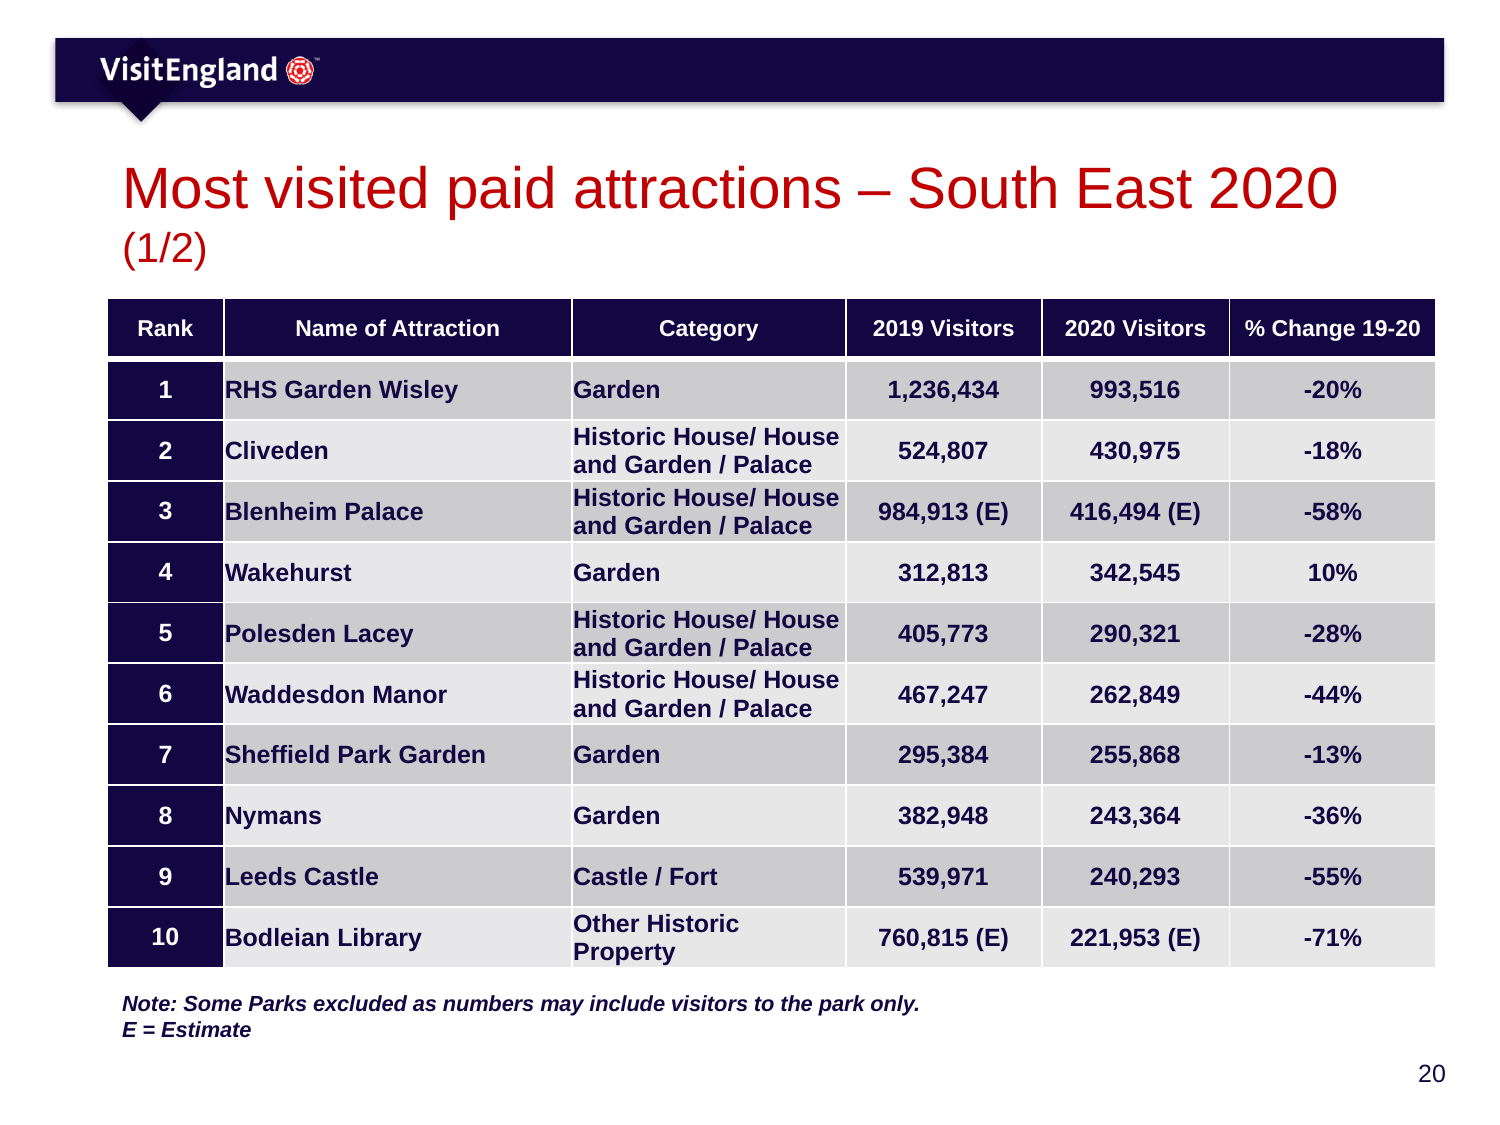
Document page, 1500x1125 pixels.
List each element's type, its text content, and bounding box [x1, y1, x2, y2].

table_cell 312,813 [847, 543, 1041, 602]
table_cell -36% [1230, 786, 1435, 845]
table_cell 240,293 [1043, 847, 1229, 906]
table_cell 8 [108, 786, 223, 845]
table_cell Historic House/ House and Garden / Palace [573, 603, 845, 662]
table_cell 295,384 [847, 725, 1041, 784]
table_cell -44% [1230, 664, 1435, 723]
table_cell Sheffield Park Garden [225, 725, 571, 784]
table_cell 993,516 [1043, 362, 1229, 419]
table_cell RHS Garden Wisley [225, 362, 571, 419]
table_cell 1,236,434 [847, 362, 1041, 419]
table_cell 10 [108, 908, 223, 967]
table_cell 10% [1230, 543, 1435, 602]
table_cell 255,868 [1043, 725, 1229, 784]
table_header Name of Attraction [225, 299, 571, 356]
table_cell Bodleian Library [225, 908, 571, 967]
table_cell 430,975 [1043, 421, 1229, 480]
table_cell -13% [1230, 725, 1435, 784]
table_cell 416,494 (E) [1043, 482, 1229, 541]
table_cell Garden [573, 362, 845, 419]
table_cell 5 [108, 603, 223, 662]
title Most visited paid attractions – South East 2020 (1/2) [107, 143, 1445, 276]
table_cell -55% [1230, 847, 1435, 906]
table_cell -20% [1230, 362, 1435, 419]
table_cell Historic House/ House and Garden / Palace [573, 482, 845, 541]
table_header % Change 19-20 [1230, 299, 1435, 356]
table_cell 1 [108, 362, 223, 419]
text_box Note: Some Parks excluded as numbers may include visitors to the park only. E = Estimate [107, 982, 1405, 1050]
table_cell 9 [108, 847, 223, 906]
table_cell 3 [108, 482, 223, 541]
table_cell 290,321 [1043, 603, 1229, 662]
table_header 2019 Visitors [847, 299, 1041, 356]
table_cell 405,773 [847, 603, 1041, 662]
table_cell Nymans [225, 786, 571, 845]
table_cell Historic House/ House and Garden / Palace [573, 664, 845, 723]
table_cell 539,971 [847, 847, 1041, 906]
table_cell 4 [108, 543, 223, 602]
table_cell Cliveden [225, 421, 571, 480]
table_cell 342,545 [1043, 543, 1229, 602]
table_cell 760,815 (E) [847, 908, 1041, 967]
picture [95, 56, 322, 88]
table_cell 262,849 [1043, 664, 1229, 723]
table_cell 467,247 [847, 664, 1041, 723]
table_cell Garden [573, 543, 845, 602]
table_cell 6 [108, 664, 223, 723]
table_cell -28% [1230, 603, 1435, 662]
table_cell 243,364 [1043, 786, 1229, 845]
table_cell -58% [1230, 482, 1435, 541]
table_cell 524,807 [847, 421, 1041, 480]
table_cell Garden [573, 725, 845, 784]
table_cell 7 [108, 725, 223, 784]
table_cell -18% [1230, 421, 1435, 480]
table_header Category [573, 299, 845, 356]
table_cell 2 [108, 421, 223, 480]
table_cell Wakehurst [225, 543, 571, 602]
table_cell Blenheim Palace [225, 482, 571, 541]
table_header Rank [108, 299, 223, 356]
table_cell Polesden Lacey [225, 603, 571, 662]
table_cell 221,953 (E) [1043, 908, 1229, 967]
table_cell Other Historic Property [573, 908, 845, 967]
table_cell Historic House/ House and Garden / Palace [573, 421, 845, 480]
table_cell Leeds Castle [225, 847, 571, 906]
table_header 2020 Visitors [1043, 299, 1229, 356]
table_cell Castle / Fort [573, 847, 845, 906]
table_cell 382,948 [847, 786, 1041, 845]
table_cell Garden [573, 786, 845, 845]
table_cell Waddesdon Manor [225, 664, 571, 723]
table_cell -71% [1230, 908, 1435, 967]
table_cell 984,913 (E) [847, 482, 1041, 541]
